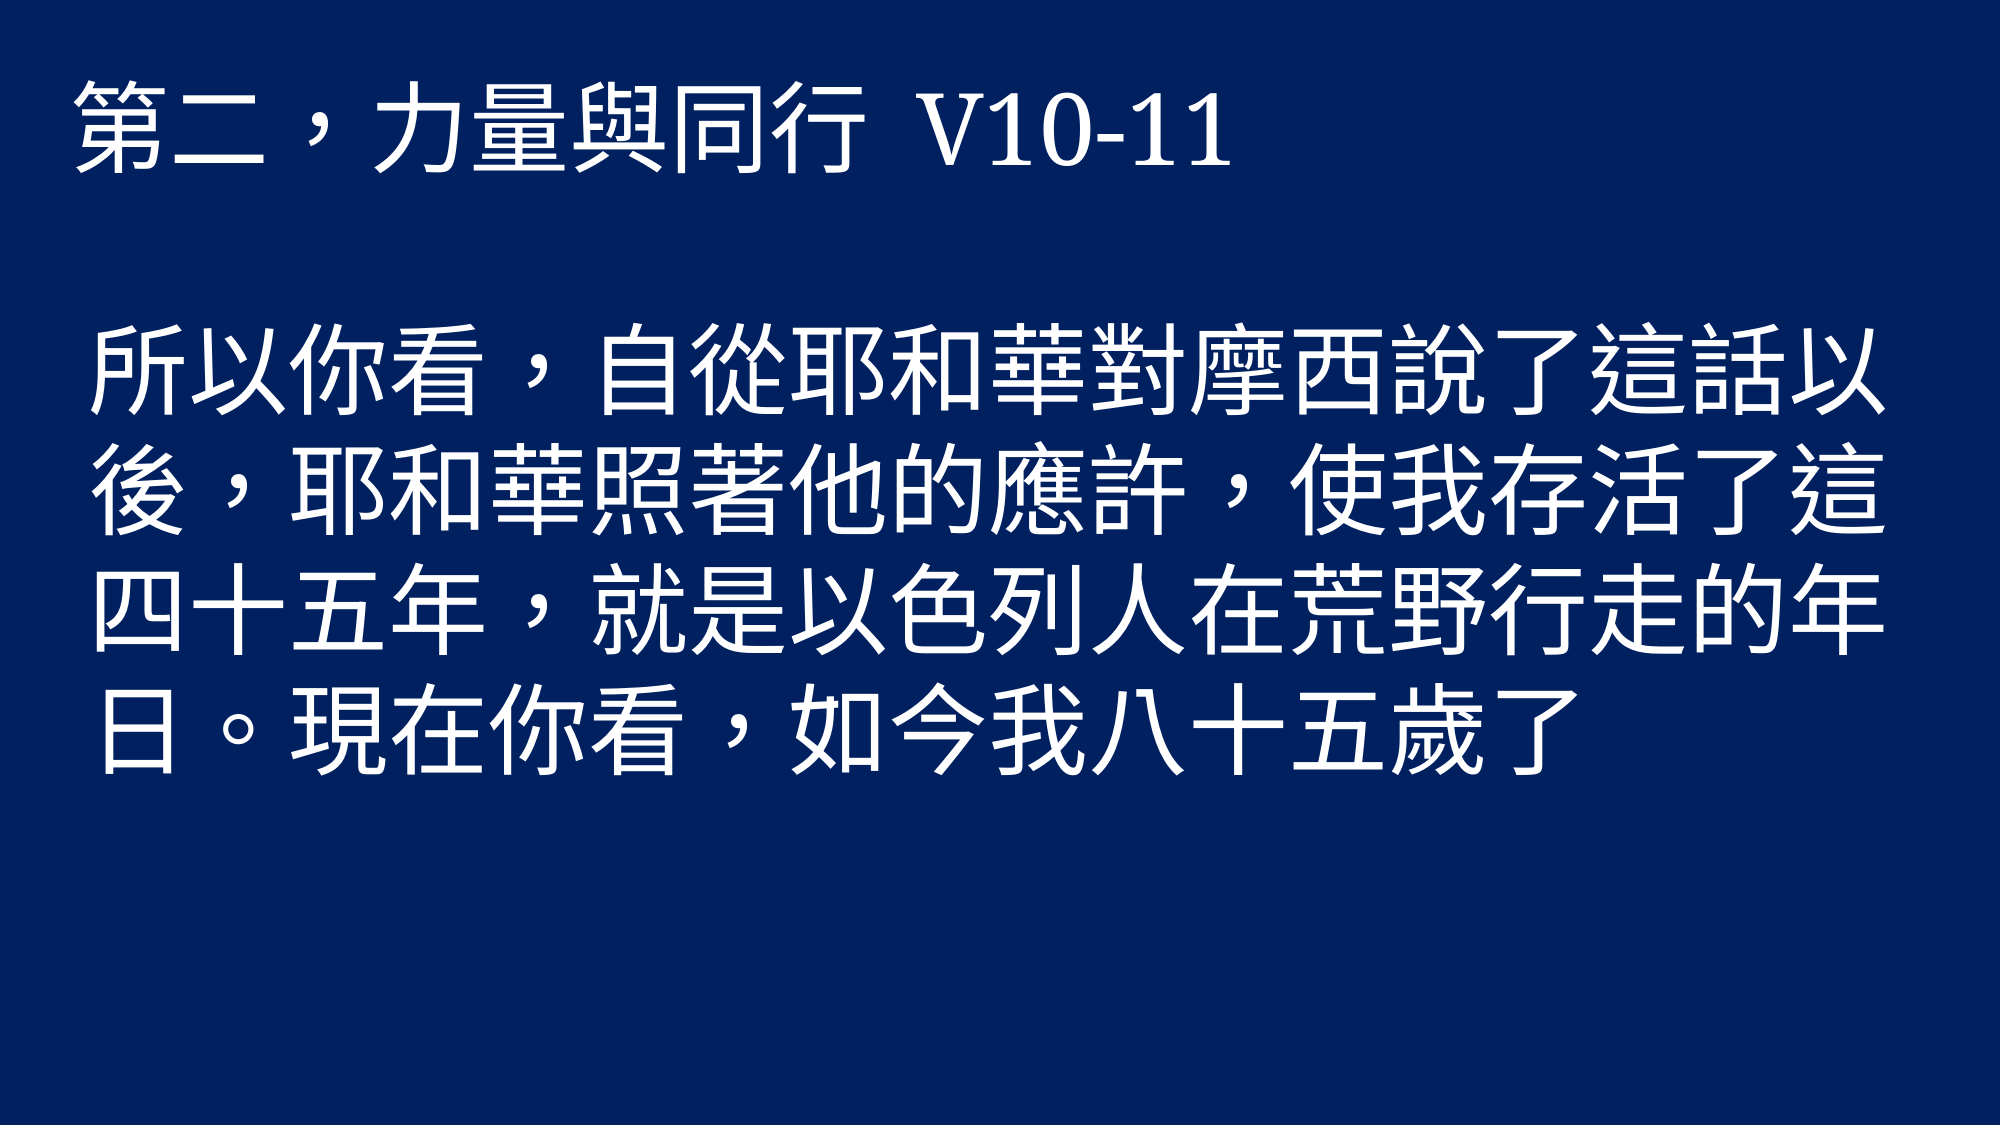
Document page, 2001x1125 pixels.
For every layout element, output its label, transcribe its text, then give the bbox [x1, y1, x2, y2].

text_box 所以你看，自從耶和華對摩西說了這話以後，耶和華照著他的應許，使我存活了這四十五年，就是以色列人在荒野行走的年日。現在你看，如今我八十五歲了 [73, 300, 1916, 795]
text_box 第二，力量與同行 V10-11 [54, 58, 1254, 194]
